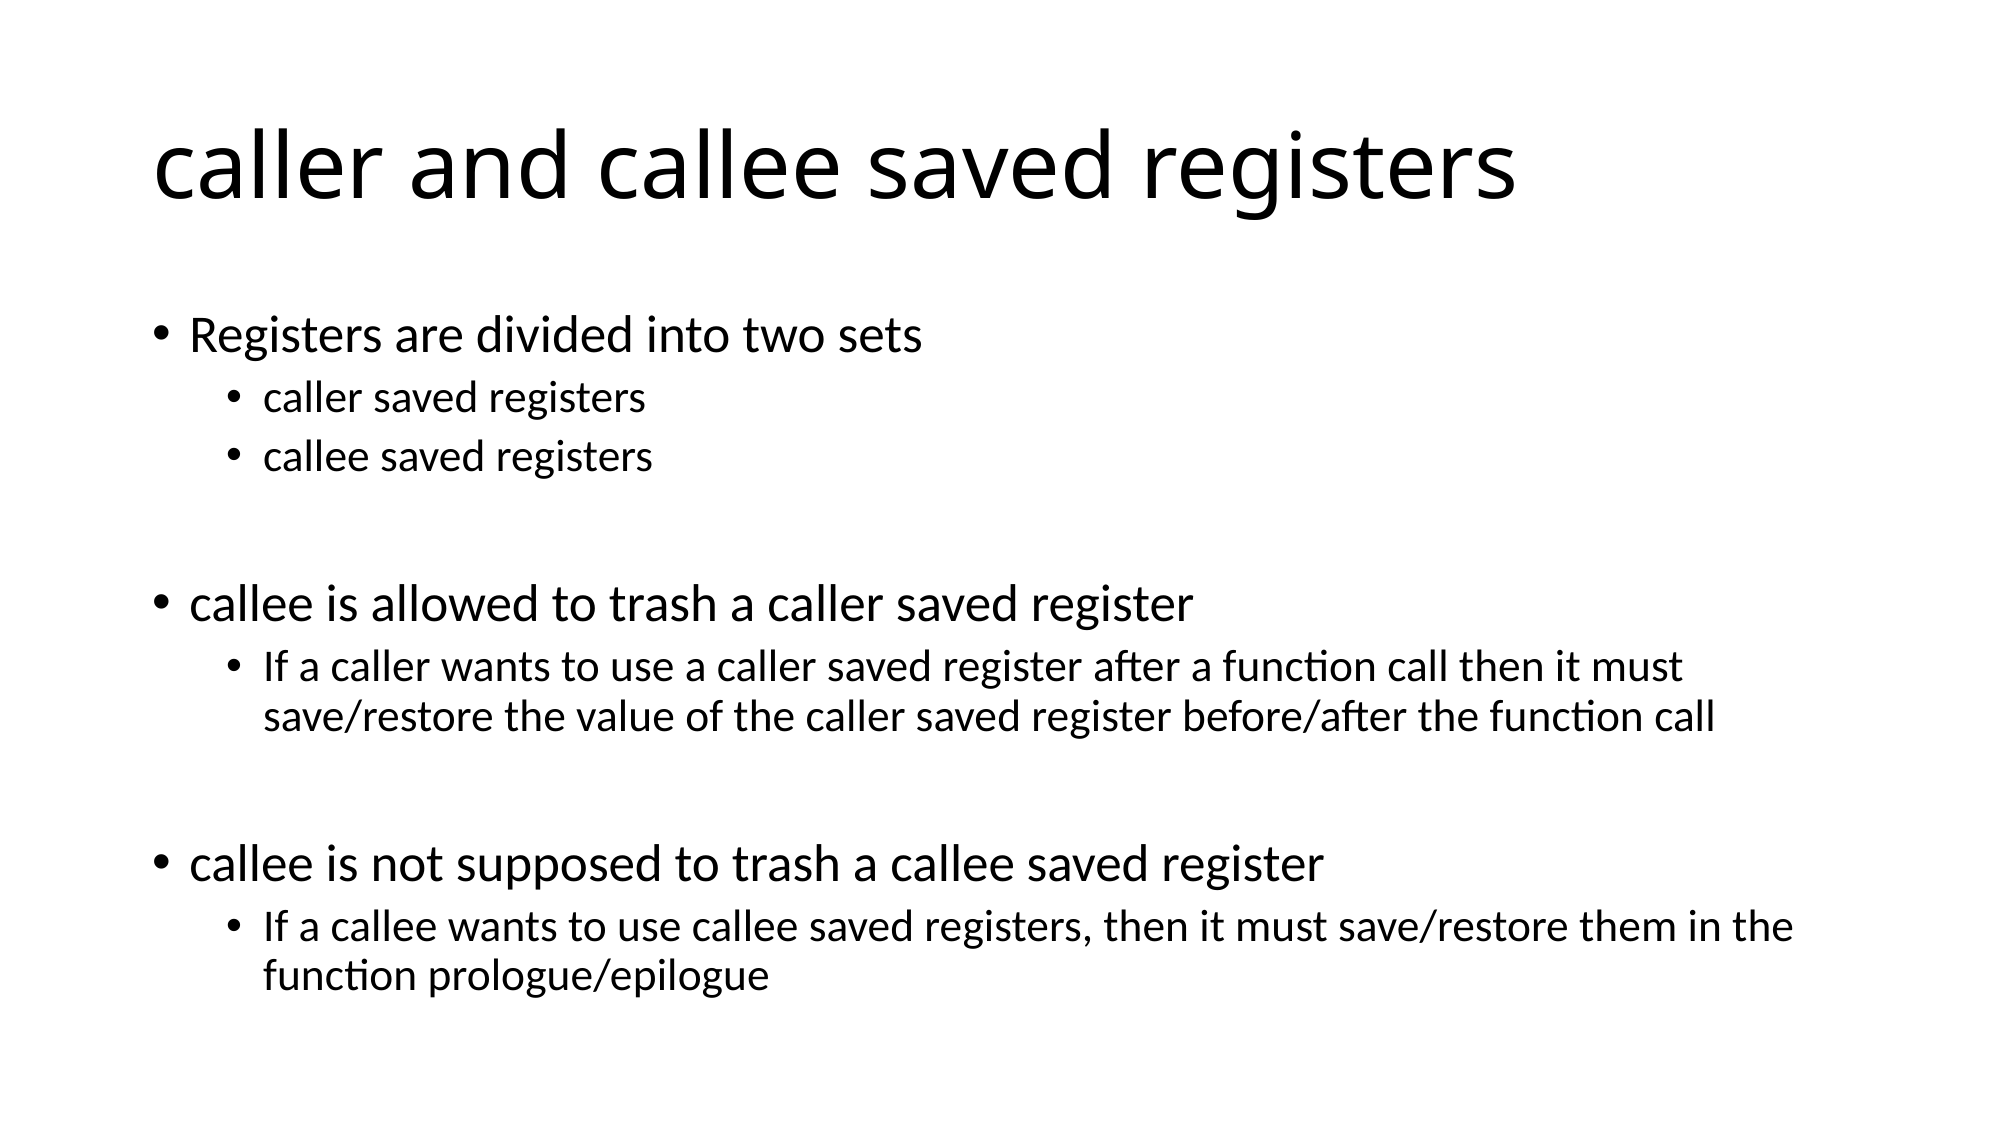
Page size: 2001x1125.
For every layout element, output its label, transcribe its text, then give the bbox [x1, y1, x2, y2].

title caller and callee saved registers [137, 59, 1863, 278]
list Registers are divided into two sets caller saved registers callee saved registers callee is allowed to trash a caller saved register If a caller wants to use a caller saved register after a function call then it must save/restore the value of the caller saved register before/after the function call callee is not supposed to trash a callee saved register If a callee wants to use callee saved registers, then it must save/restore them in the function prologue/epilogue [137, 299, 1863, 1014]
